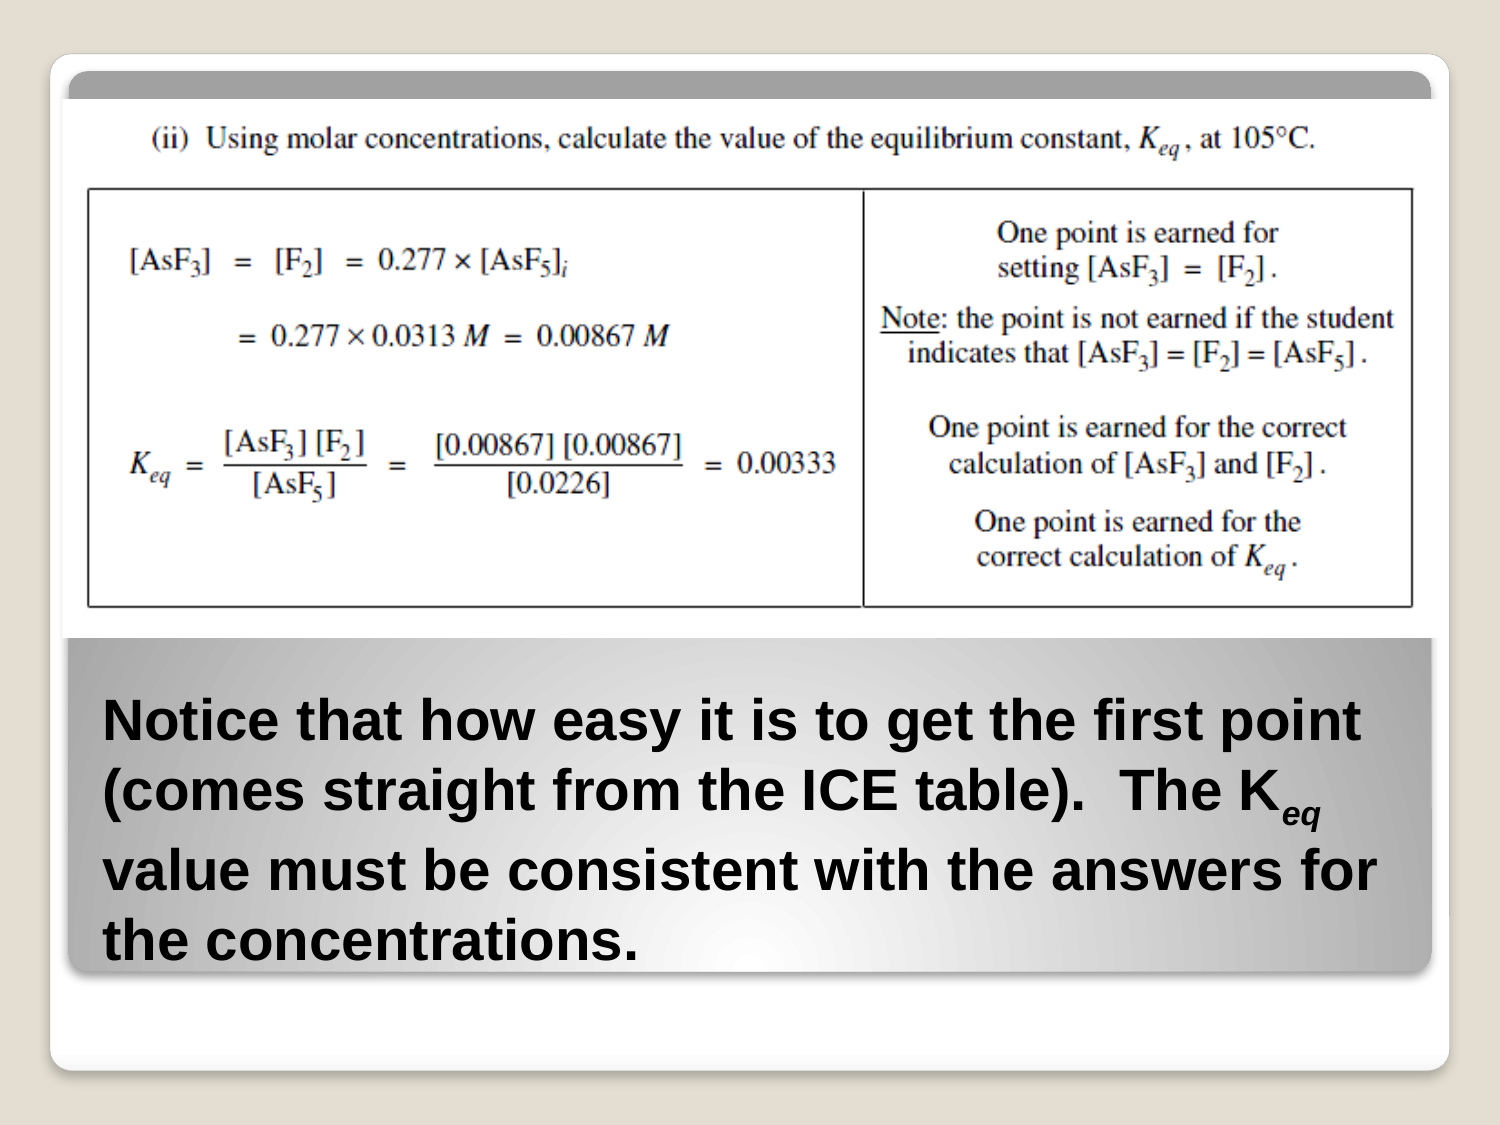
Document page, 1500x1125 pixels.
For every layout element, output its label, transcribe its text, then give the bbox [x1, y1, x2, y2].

text_box Notice that how easy it is to get the first point (comes straight from the ICE table). The Keq value must be consistent with the answers for the concentrations. [87, 674, 1425, 980]
picture [62, 99, 1443, 638]
